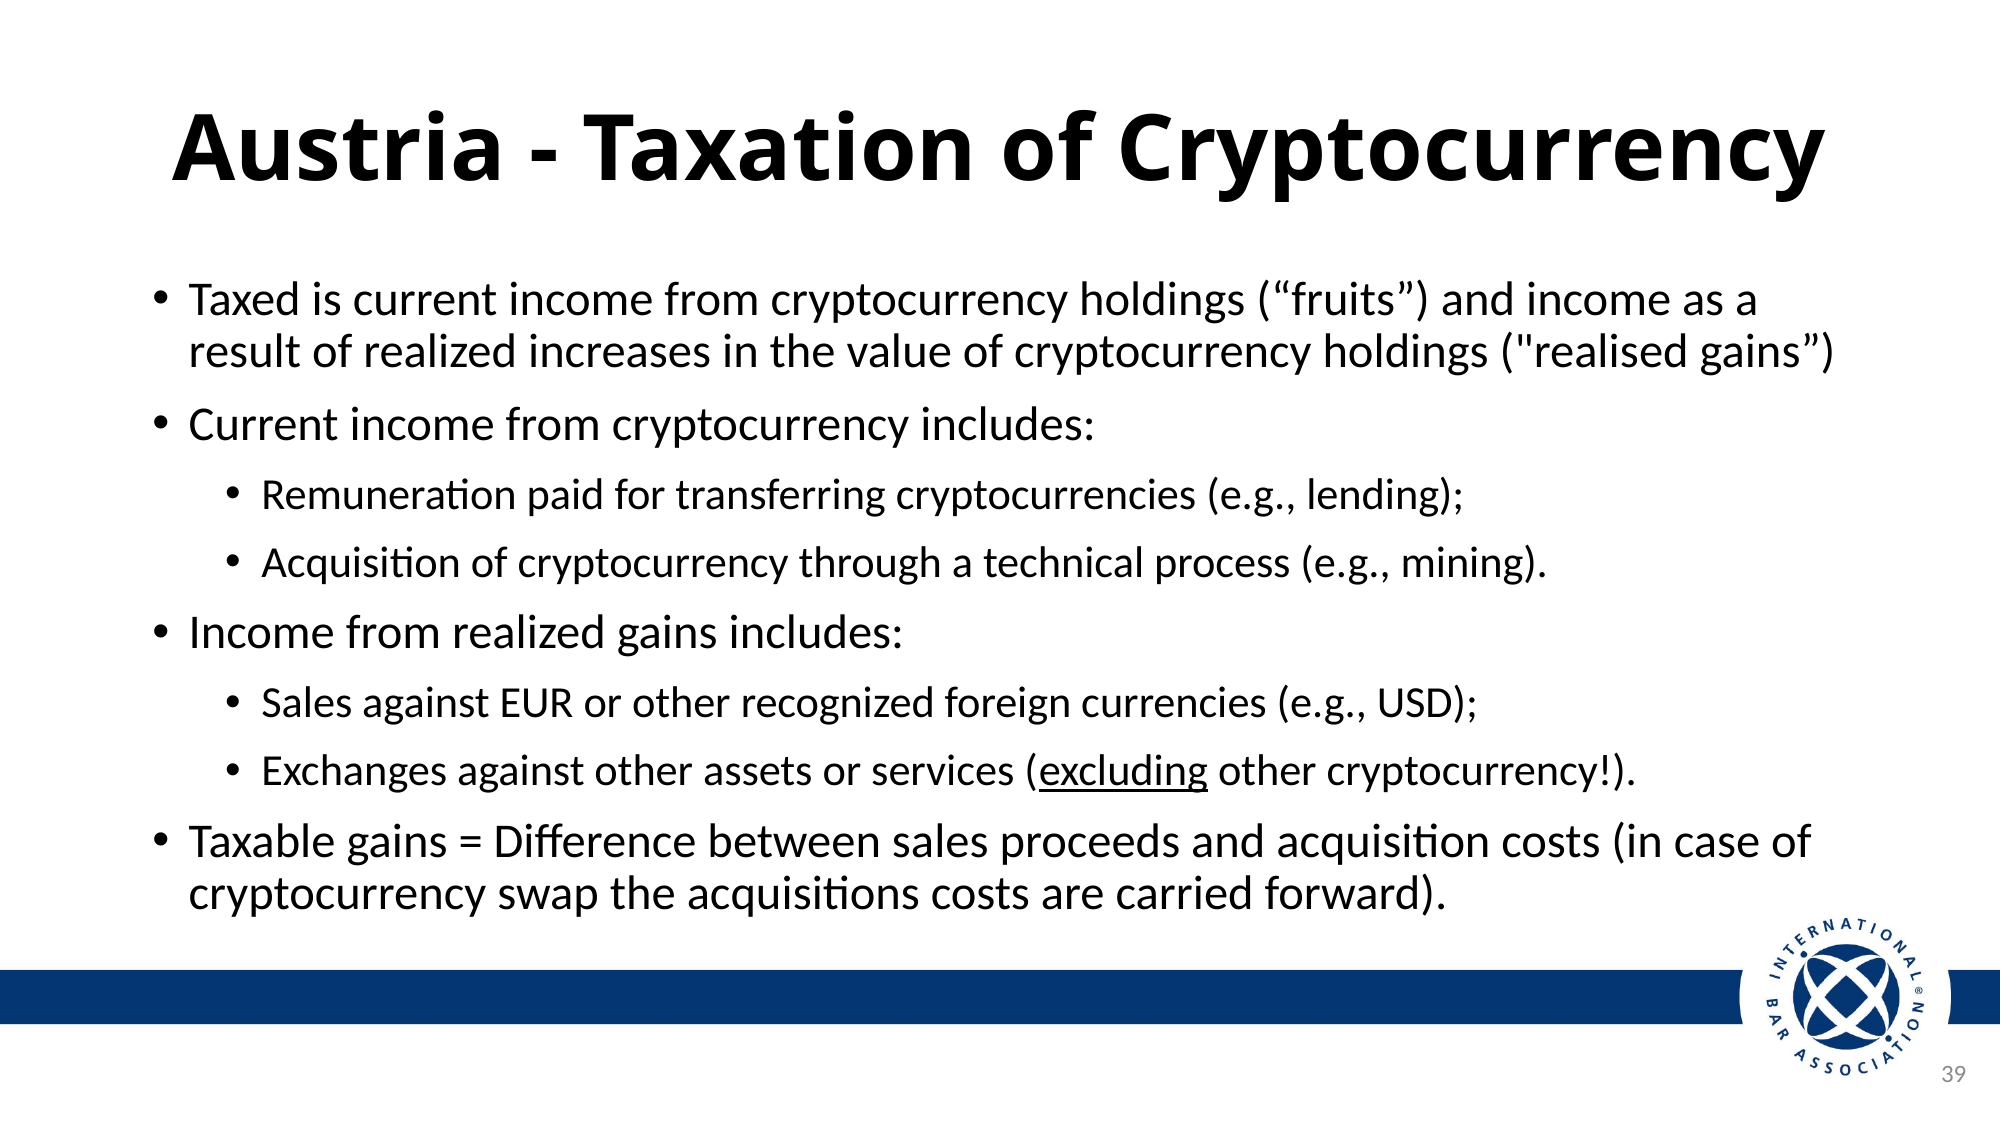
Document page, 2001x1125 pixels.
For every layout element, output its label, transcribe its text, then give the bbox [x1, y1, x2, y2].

list Taxed is current income from cryptocurrency holdings (“fruits”) and income as a result of realized increases in the value of cryptocurrency holdings ("realised gains”) Current income from cryptocurrency includes: Remuneration paid for transferring cryptocurrencies (e.g., lending); Acquisition of cryptocurrency through a technical process (e.g., mining). Income from realized gains includes: Sales against EUR or other recognized foreign currencies (e.g., USD); Exchanges against other assets or services (excluding other cryptocurrency!). Taxable gains = Difference between sales proceeds and acquisition costs (in case of cryptocurrency swap the acquisitions costs are carried forward). [137, 266, 1863, 980]
title Austria - Taxation of Cryptocurrency [137, 59, 1863, 243]
picture [0, 0, 2000, 1125]
slide_number 39 [1531, 1042, 1982, 1103]
